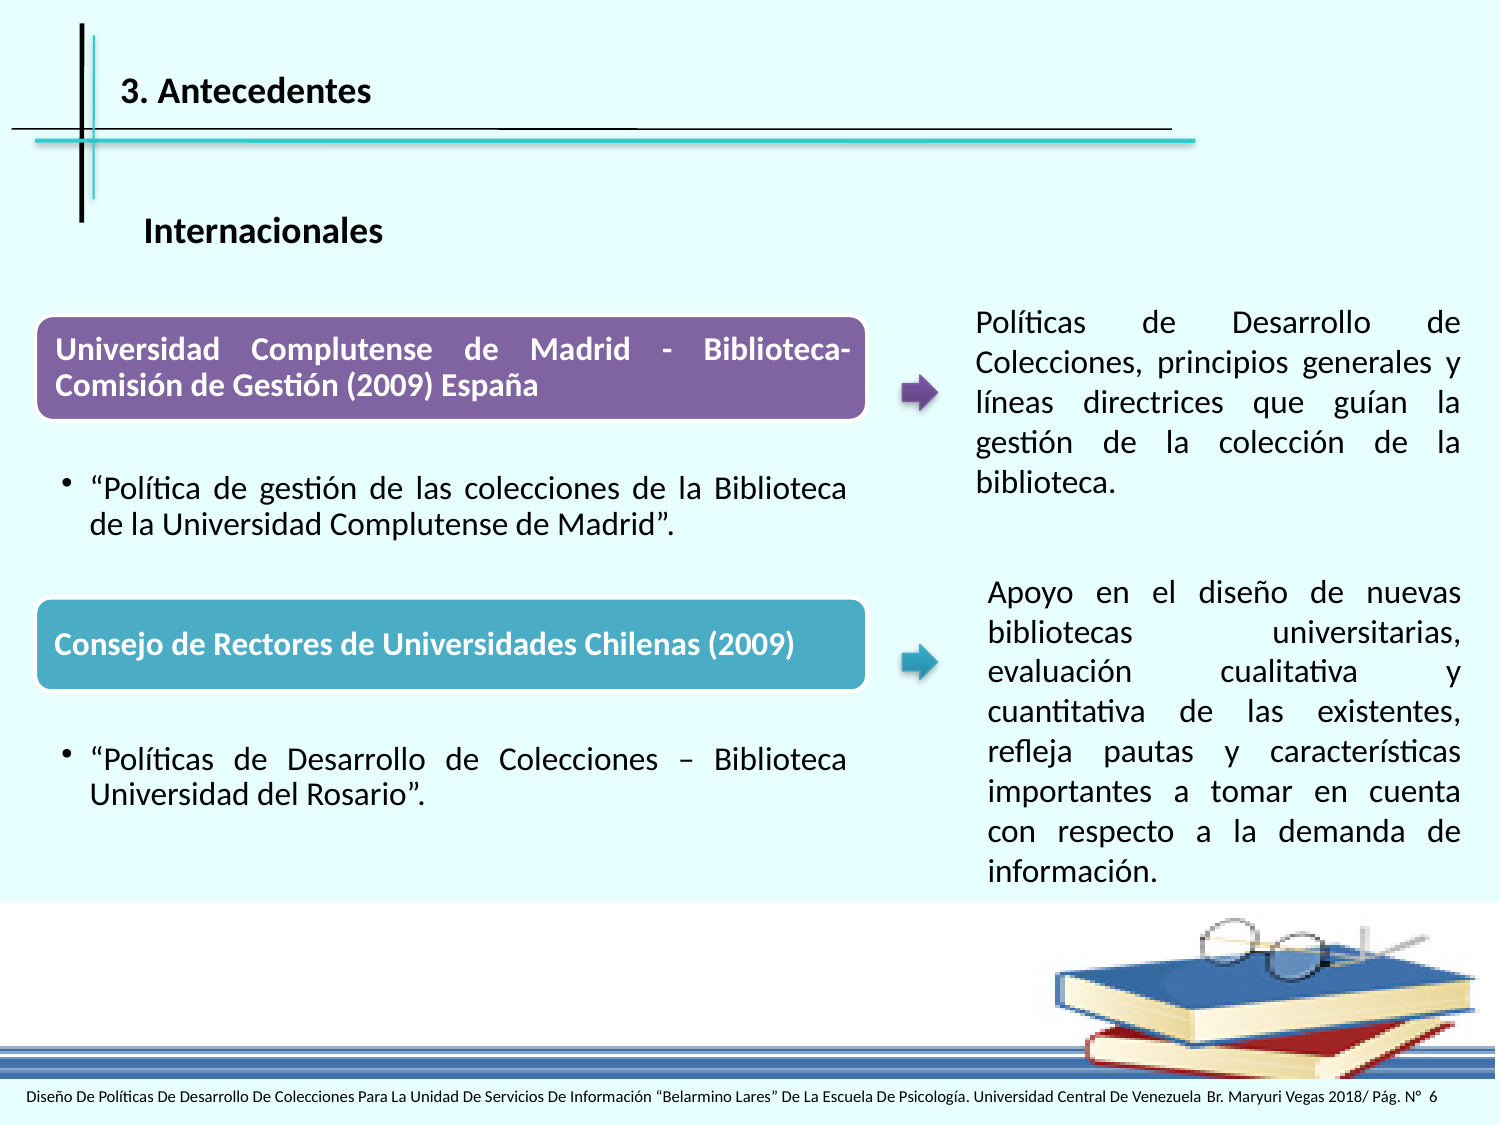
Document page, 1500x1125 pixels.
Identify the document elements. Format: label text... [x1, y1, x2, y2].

text_box [901, 643, 939, 681]
text_box Diseño De Políticas De Desarrollo De Colecciones Para La Unidad De Servicios De Información “Belarmino Lares” De La Escuela De Psicología. Universidad Central De Venezuela Br. Maryuri Vegas 2018/ Pág. N° 6 [11, 1087, 1483, 1125]
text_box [34, 292, 868, 880]
text_box Apoyo en el diseño de nuevas bibliotecas universitarias, evaluación cualitativa y cuantitativa de las existentes, refleja pautas y características importantes a tomar en cuenta con respecto a la demanda de información. [972, 562, 1477, 897]
text_box 3. Antecedentes [105, 58, 879, 119]
text_box [901, 374, 939, 411]
picture [0, 902, 1500, 1079]
text_box Políticas de Desarrollo de Colecciones, principios generales y líneas directrices que guían la gestión de la colección de la biblioteca. [960, 292, 1477, 508]
text_box Internacionales [128, 199, 680, 259]
